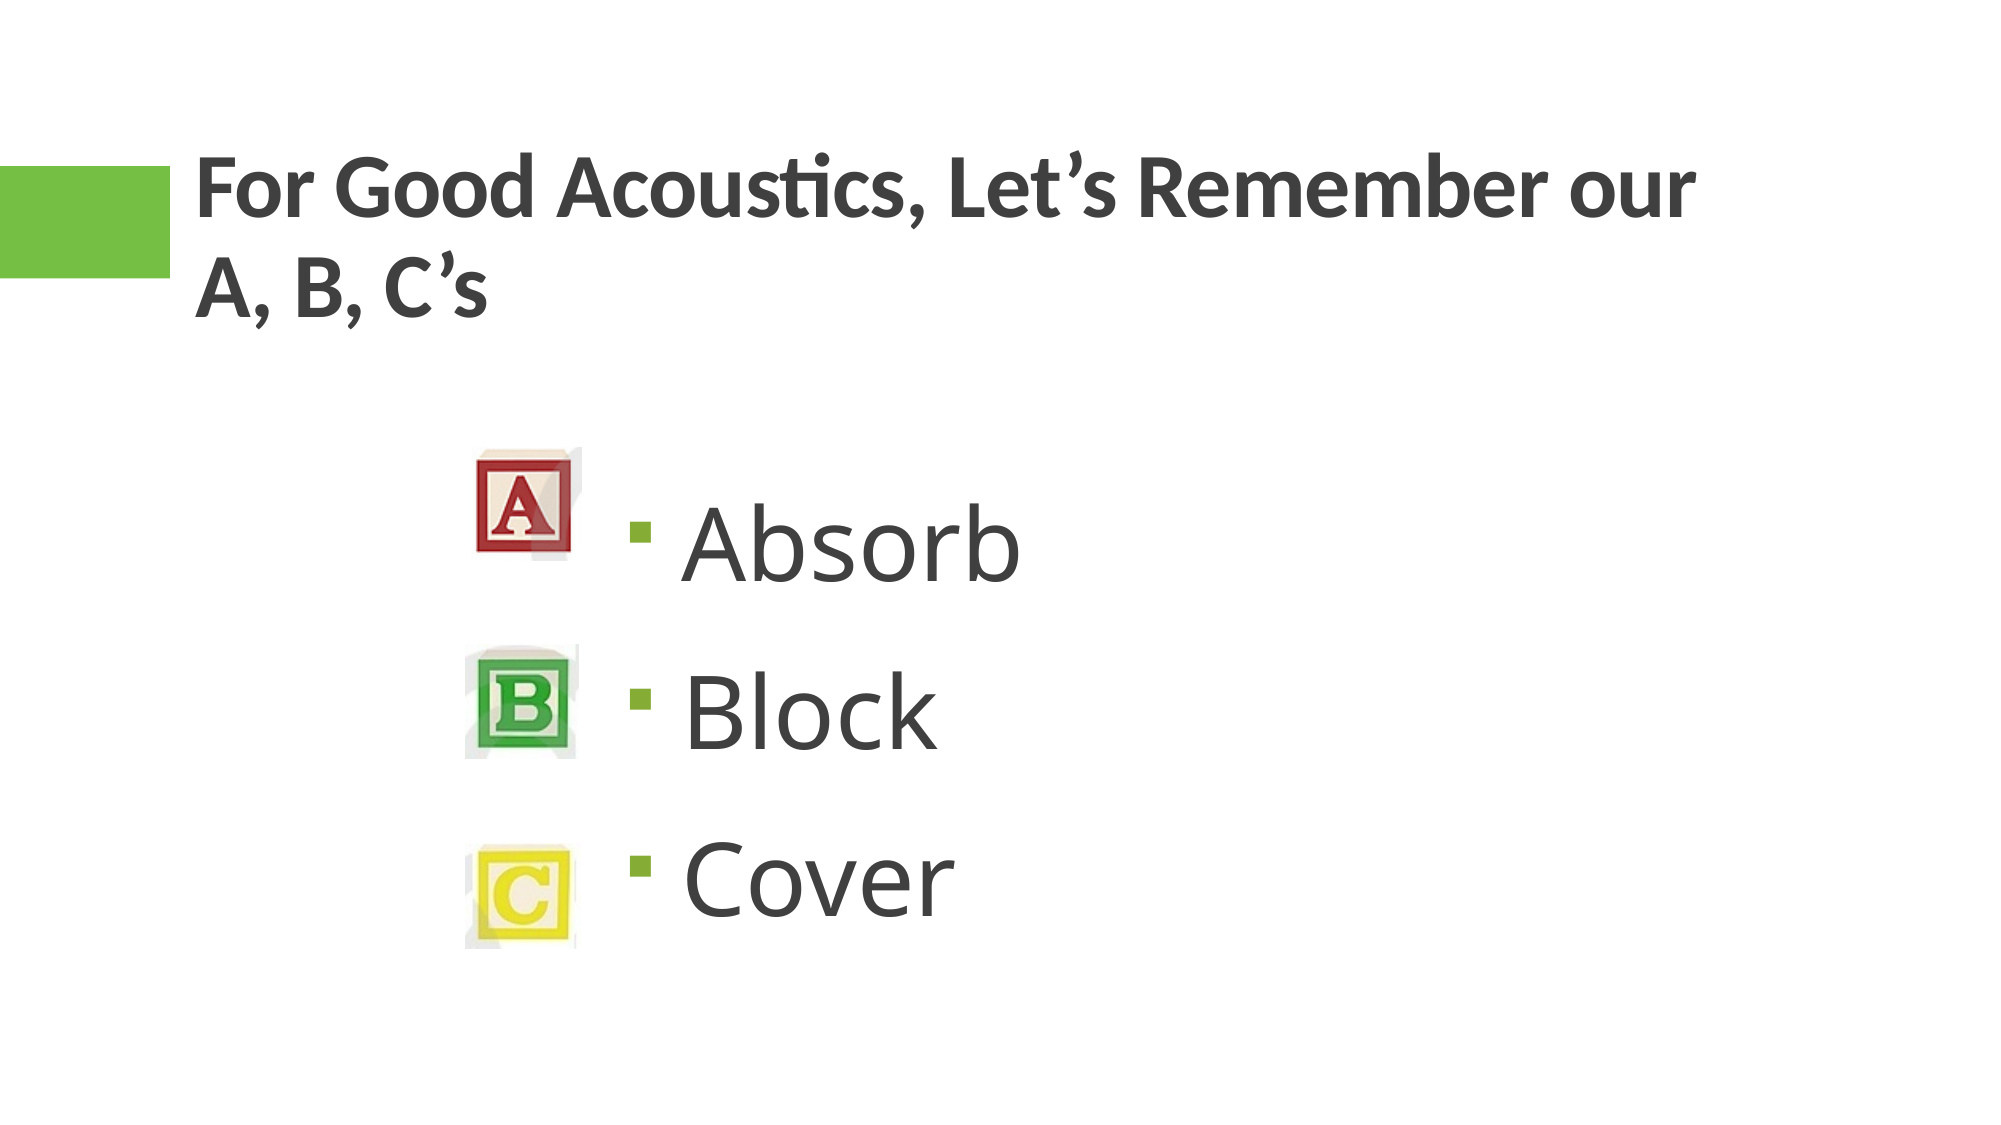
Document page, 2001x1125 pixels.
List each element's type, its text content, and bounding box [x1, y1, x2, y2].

picture [466, 447, 582, 561]
list Absorb Block Cover [624, 447, 1158, 1125]
title For Good Acoustics, Let’s Remember our A, B, C’s [180, 129, 1927, 345]
picture [464, 842, 582, 949]
picture [464, 644, 580, 760]
